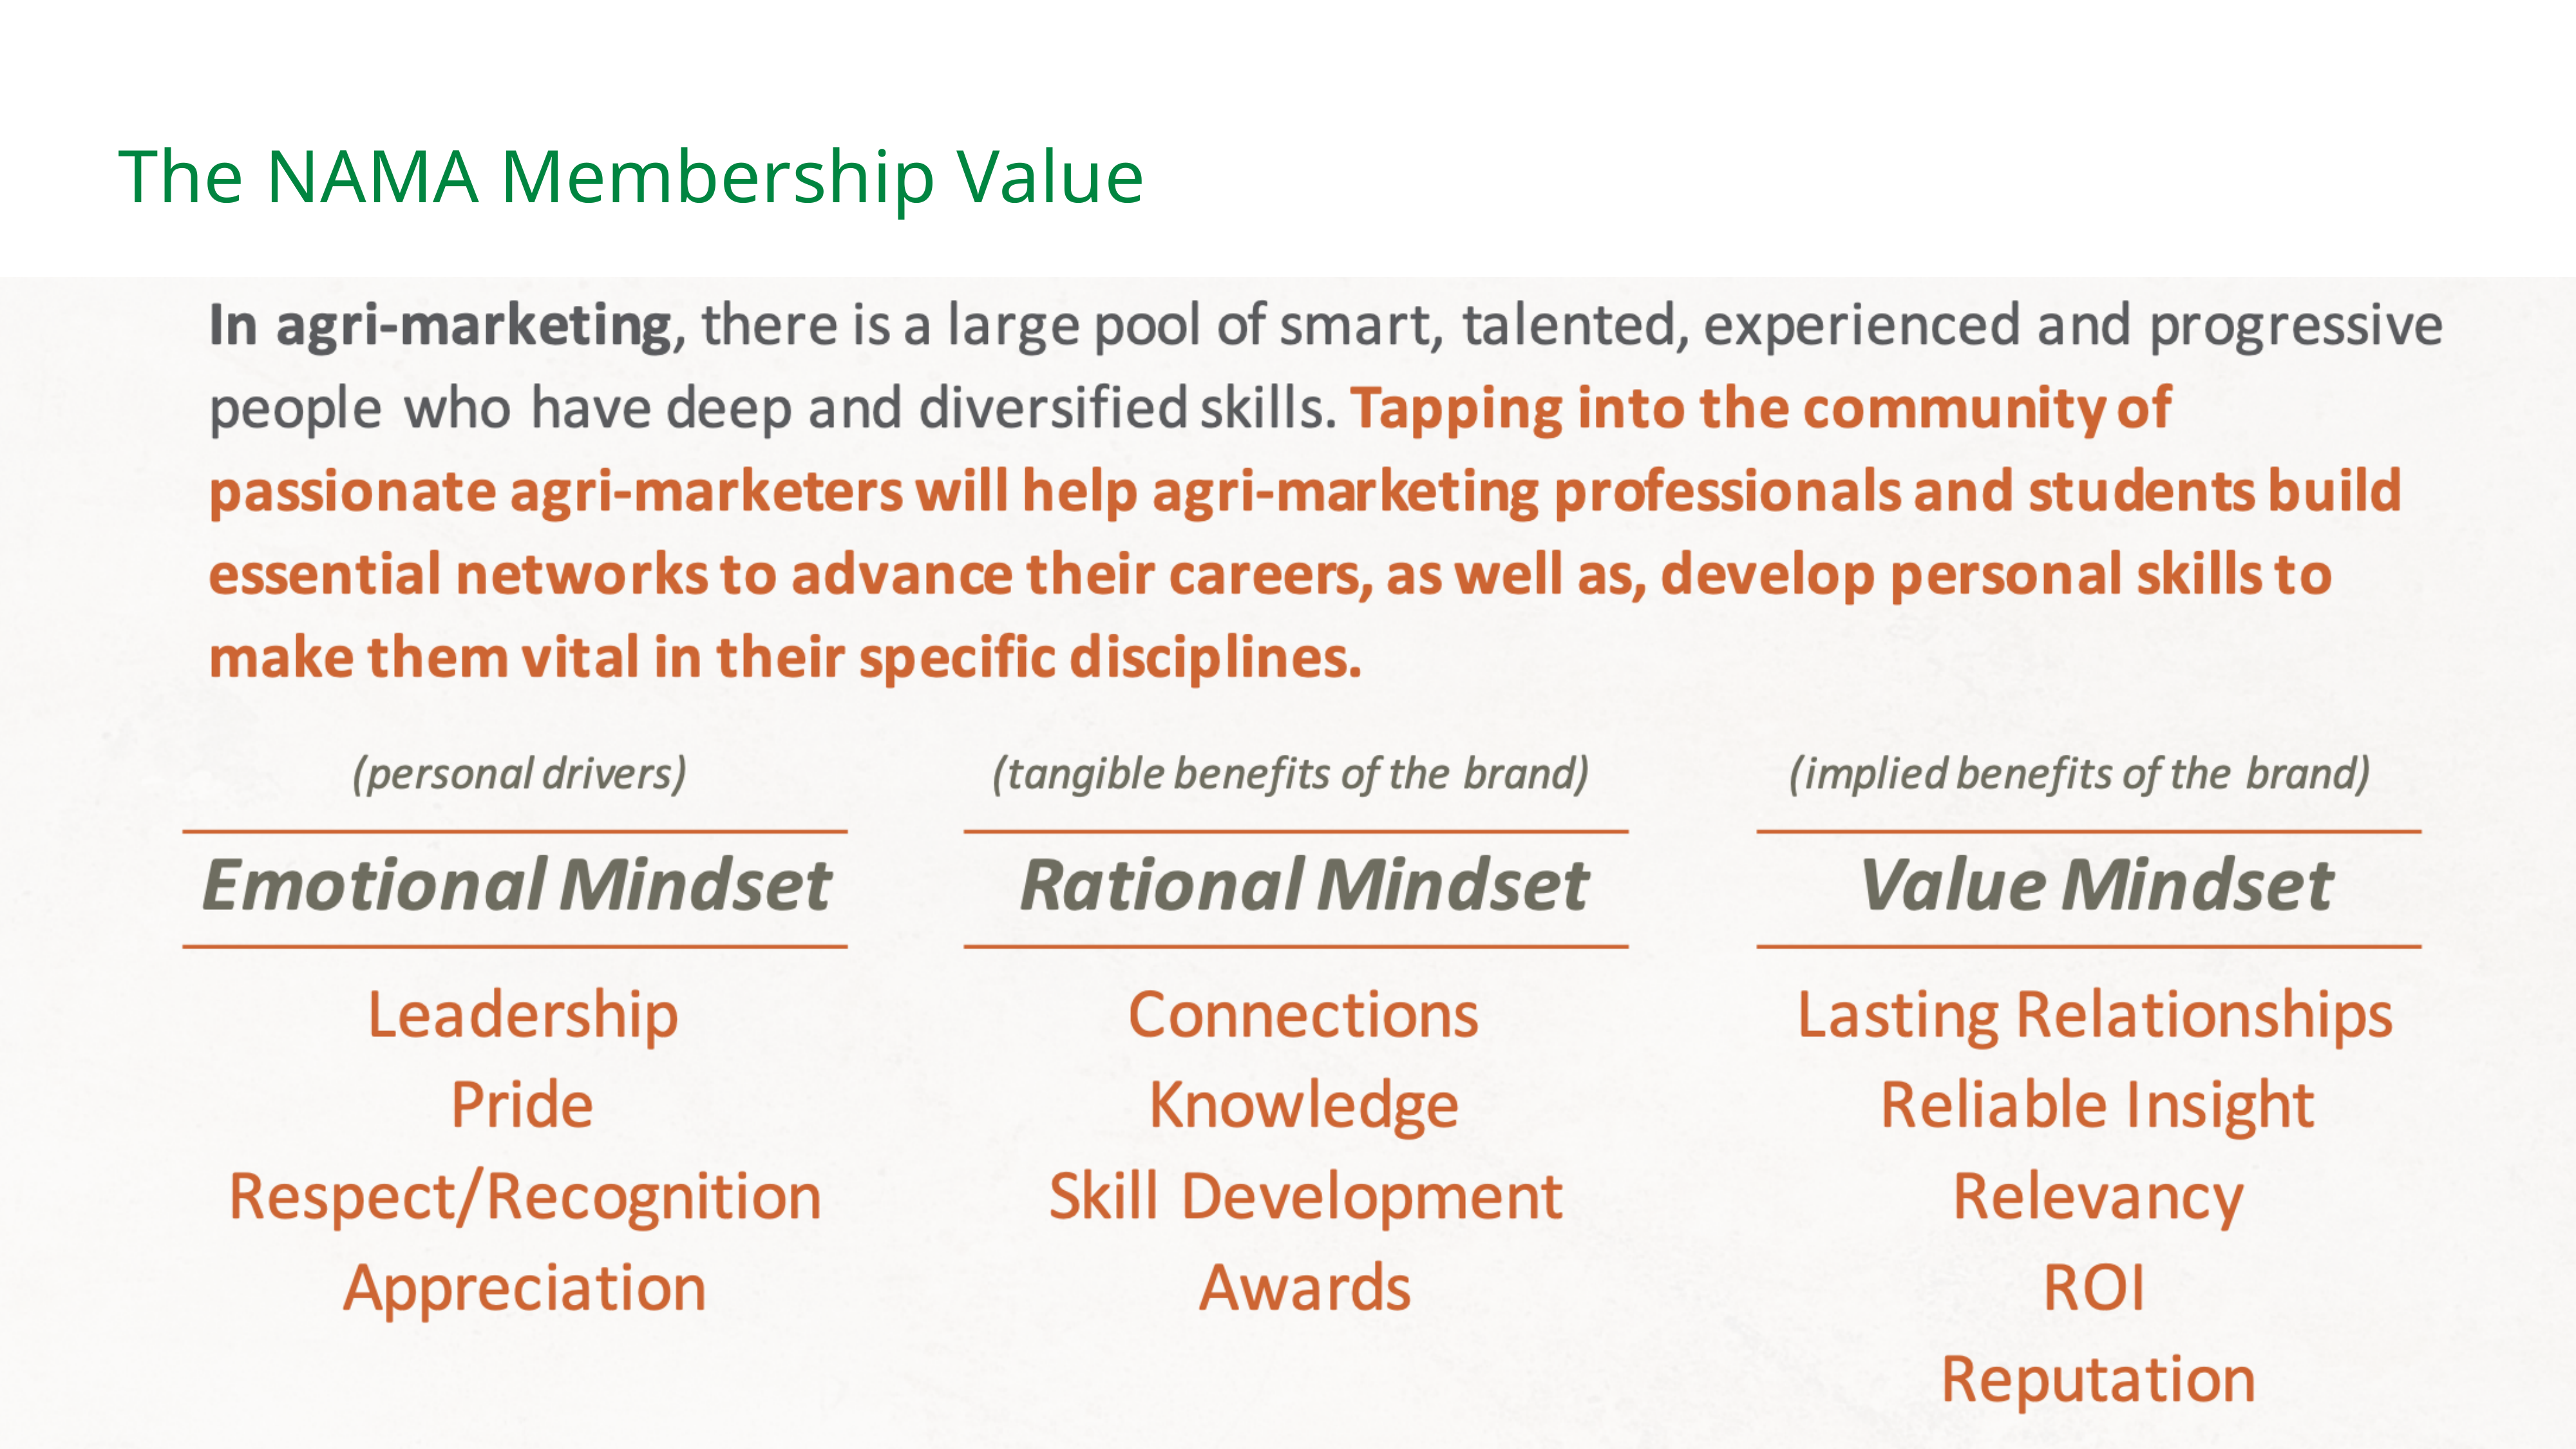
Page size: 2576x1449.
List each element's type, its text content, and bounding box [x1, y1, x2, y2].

picture [0, 277, 2576, 1449]
text_box The NAMA Membership Value [108, 55, 1397, 222]
